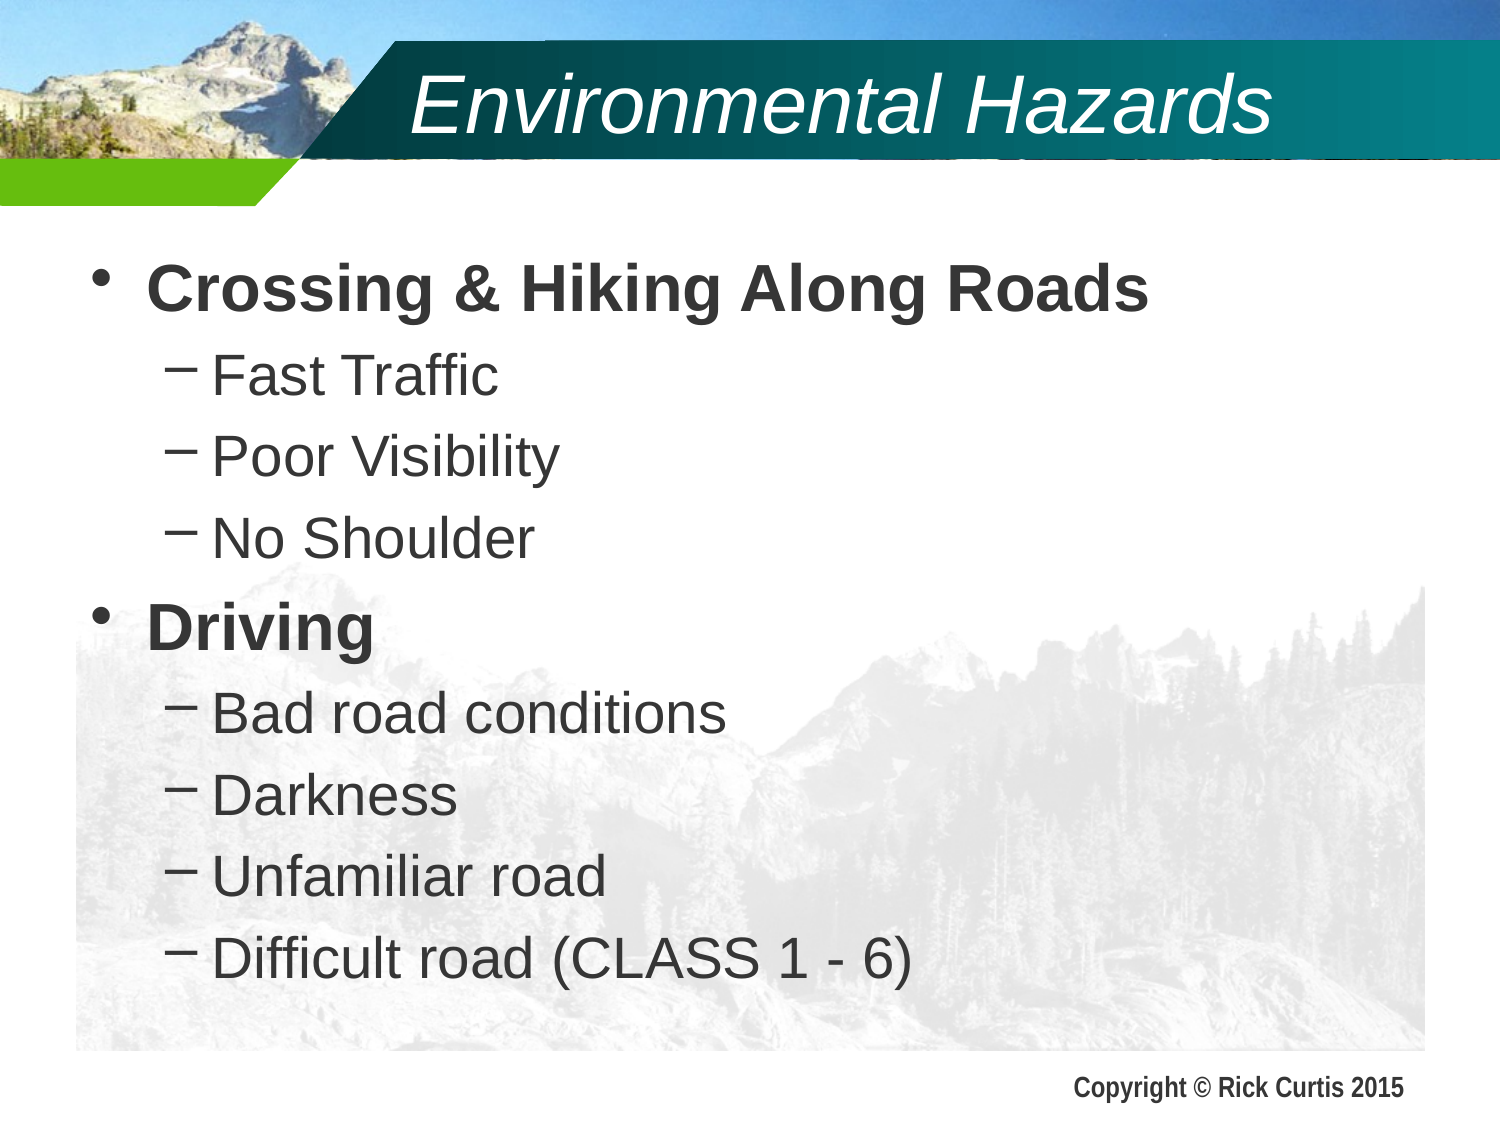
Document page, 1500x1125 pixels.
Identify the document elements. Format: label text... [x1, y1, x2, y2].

title Environmental Hazards [394, 37, 1433, 163]
picture [0, 0, 1500, 158]
list Crossing & Hiking Along Roads Fast Traffic Poor Visibility No Shoulder Driving Bad road conditions Darkness Unfamiliar road Difficult road (CLASS 1 - 6) [75, 237, 1425, 1050]
